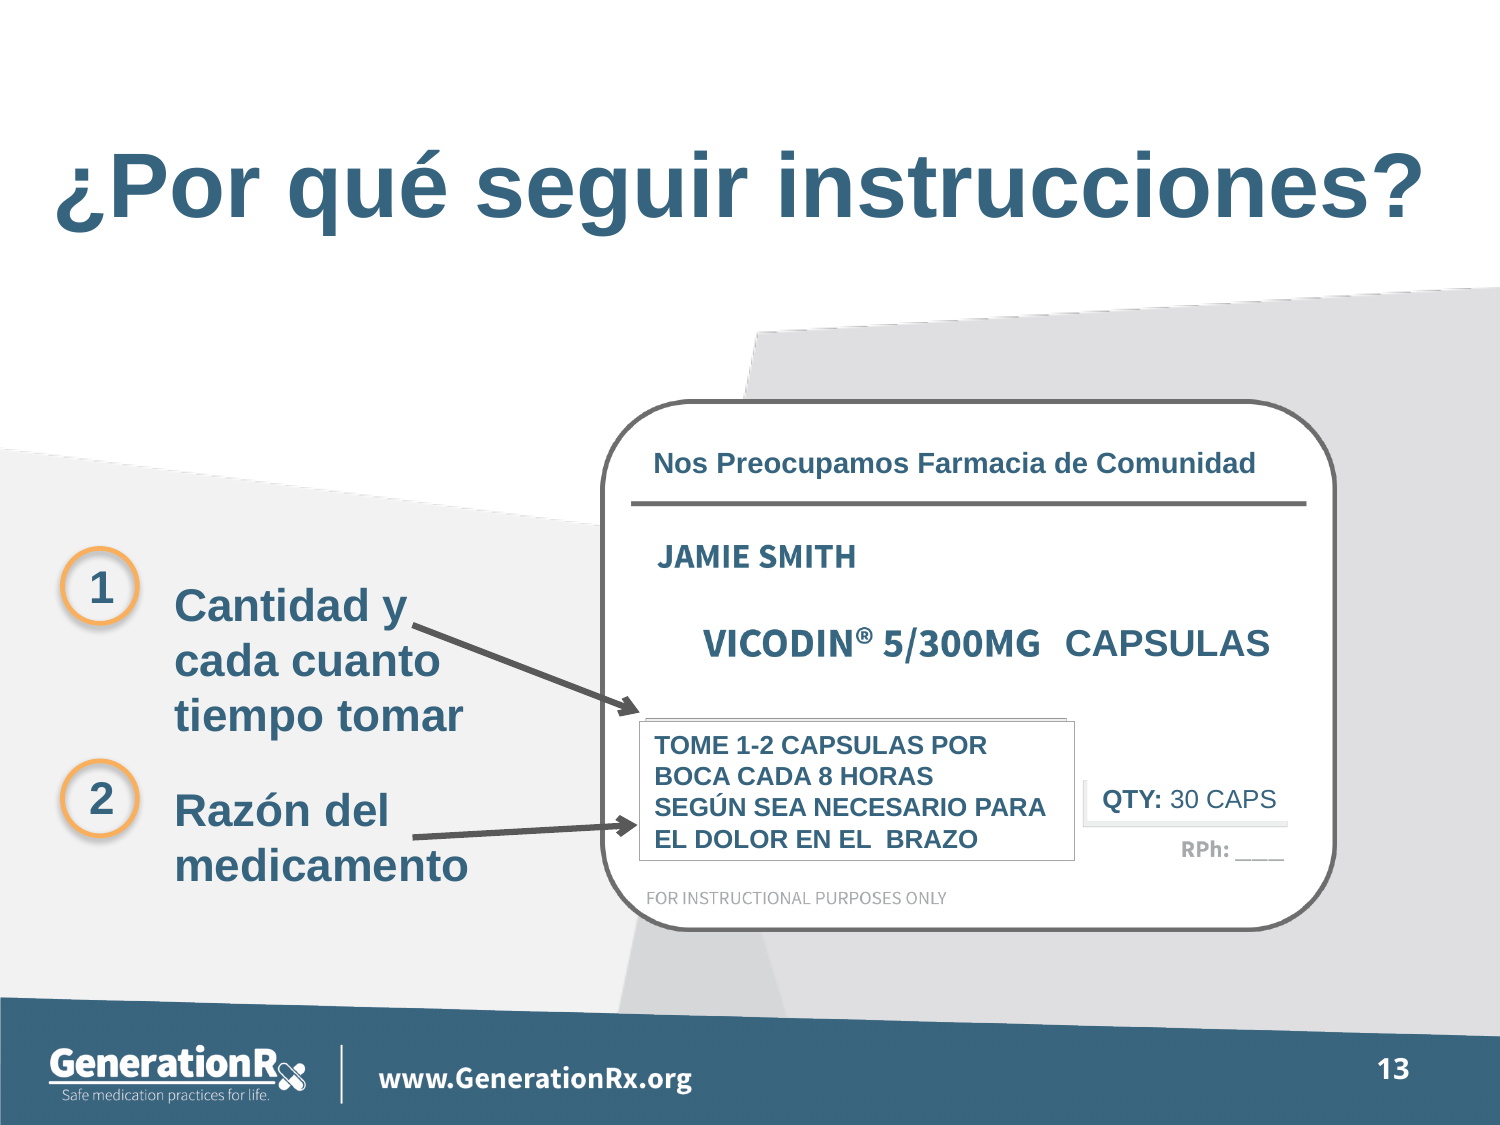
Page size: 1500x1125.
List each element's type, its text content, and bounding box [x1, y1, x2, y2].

text_box 13 [1074, 1073, 1425, 1101]
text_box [412, 624, 640, 713]
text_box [412, 824, 638, 838]
title ¿Por qué seguir instrucciones? [37, 87, 1475, 275]
picture [0, 287, 1500, 1125]
